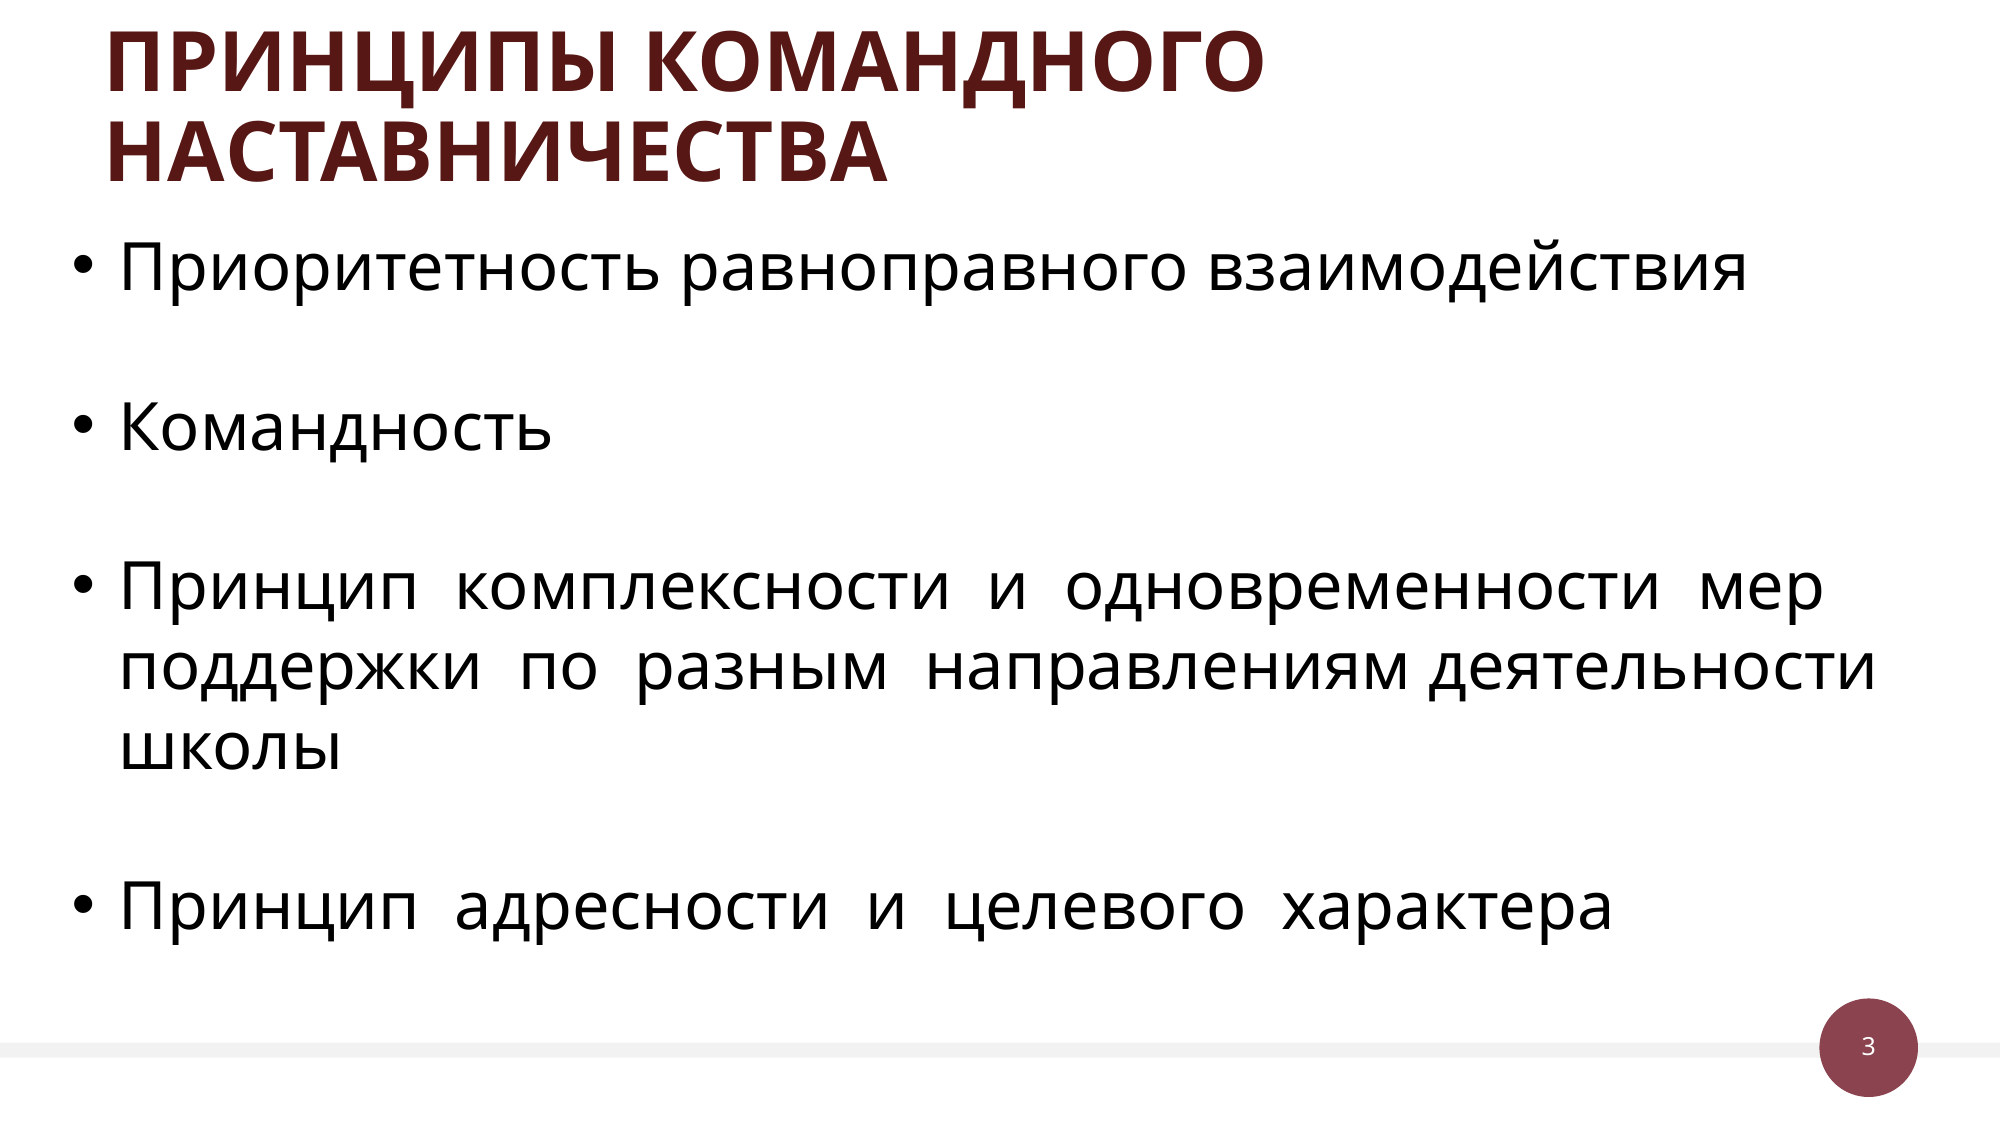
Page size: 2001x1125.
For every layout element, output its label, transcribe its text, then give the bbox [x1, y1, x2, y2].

title Принципы командного наставничества [103, 11, 1879, 215]
text_box Приоритетность равноправного взаимодействия Командность Принцип комплексности и одновременности мер поддержки по разным направлениям деятельности школы Принцип адресности и целевого характера [56, 215, 1925, 951]
